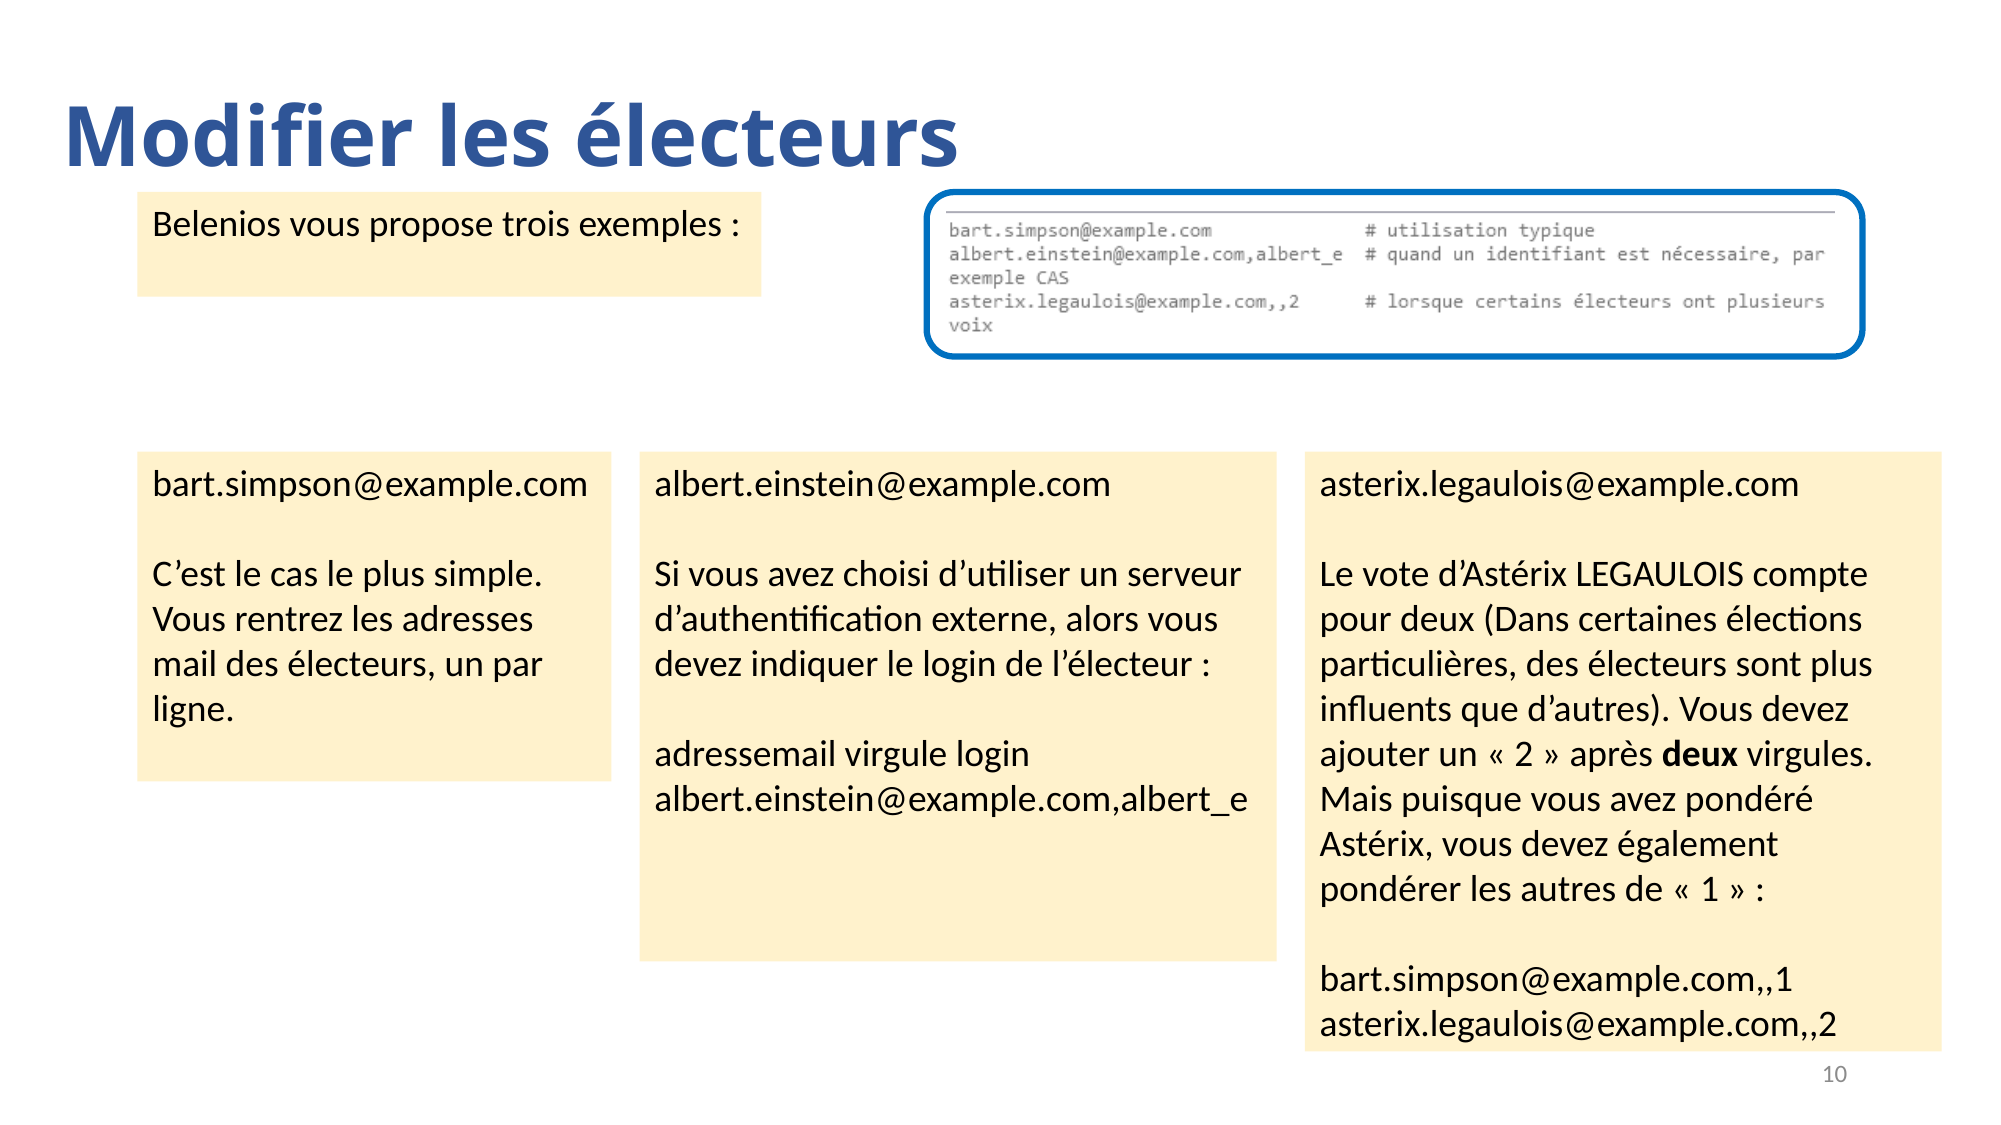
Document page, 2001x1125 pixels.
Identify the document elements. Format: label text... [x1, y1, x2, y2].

picture [946, 210, 1835, 338]
slide_number 10 [1412, 1052, 1863, 1103]
text_box bart.simpson@example.com C’est le cas le plus simple. Vous rentrez les adresses mail des électeurs, un par ligne. [137, 451, 612, 782]
text_box asterix.legaulois@example.com Le vote d’Astérix LEGAULOIS compte pour deux (Dans certaines élections particulières, des électeurs sont plus influents que d’autres). Vous devez ajouter un « 2 » après deux virgules. Mais puisque vous avez pondéré Astérix, vous devez également pondérer les autres de « 1 » : bart.simpson@example.com,,1 asterix.legaulois@example.com,,2 [1304, 451, 1942, 1052]
text_box [925, 191, 1864, 358]
text_box albert.einstein@example.com Si vous avez choisi d’utiliser un serveur d’authentification externe, alors vous devez indiquer le login de l’électeur : adressemail virgule login albert.einstein@example.com,albert_e [639, 451, 1277, 962]
text_box Modifier les électeurs [47, 75, 976, 191]
text_box Belenios vous propose trois exemples : [137, 191, 762, 297]
